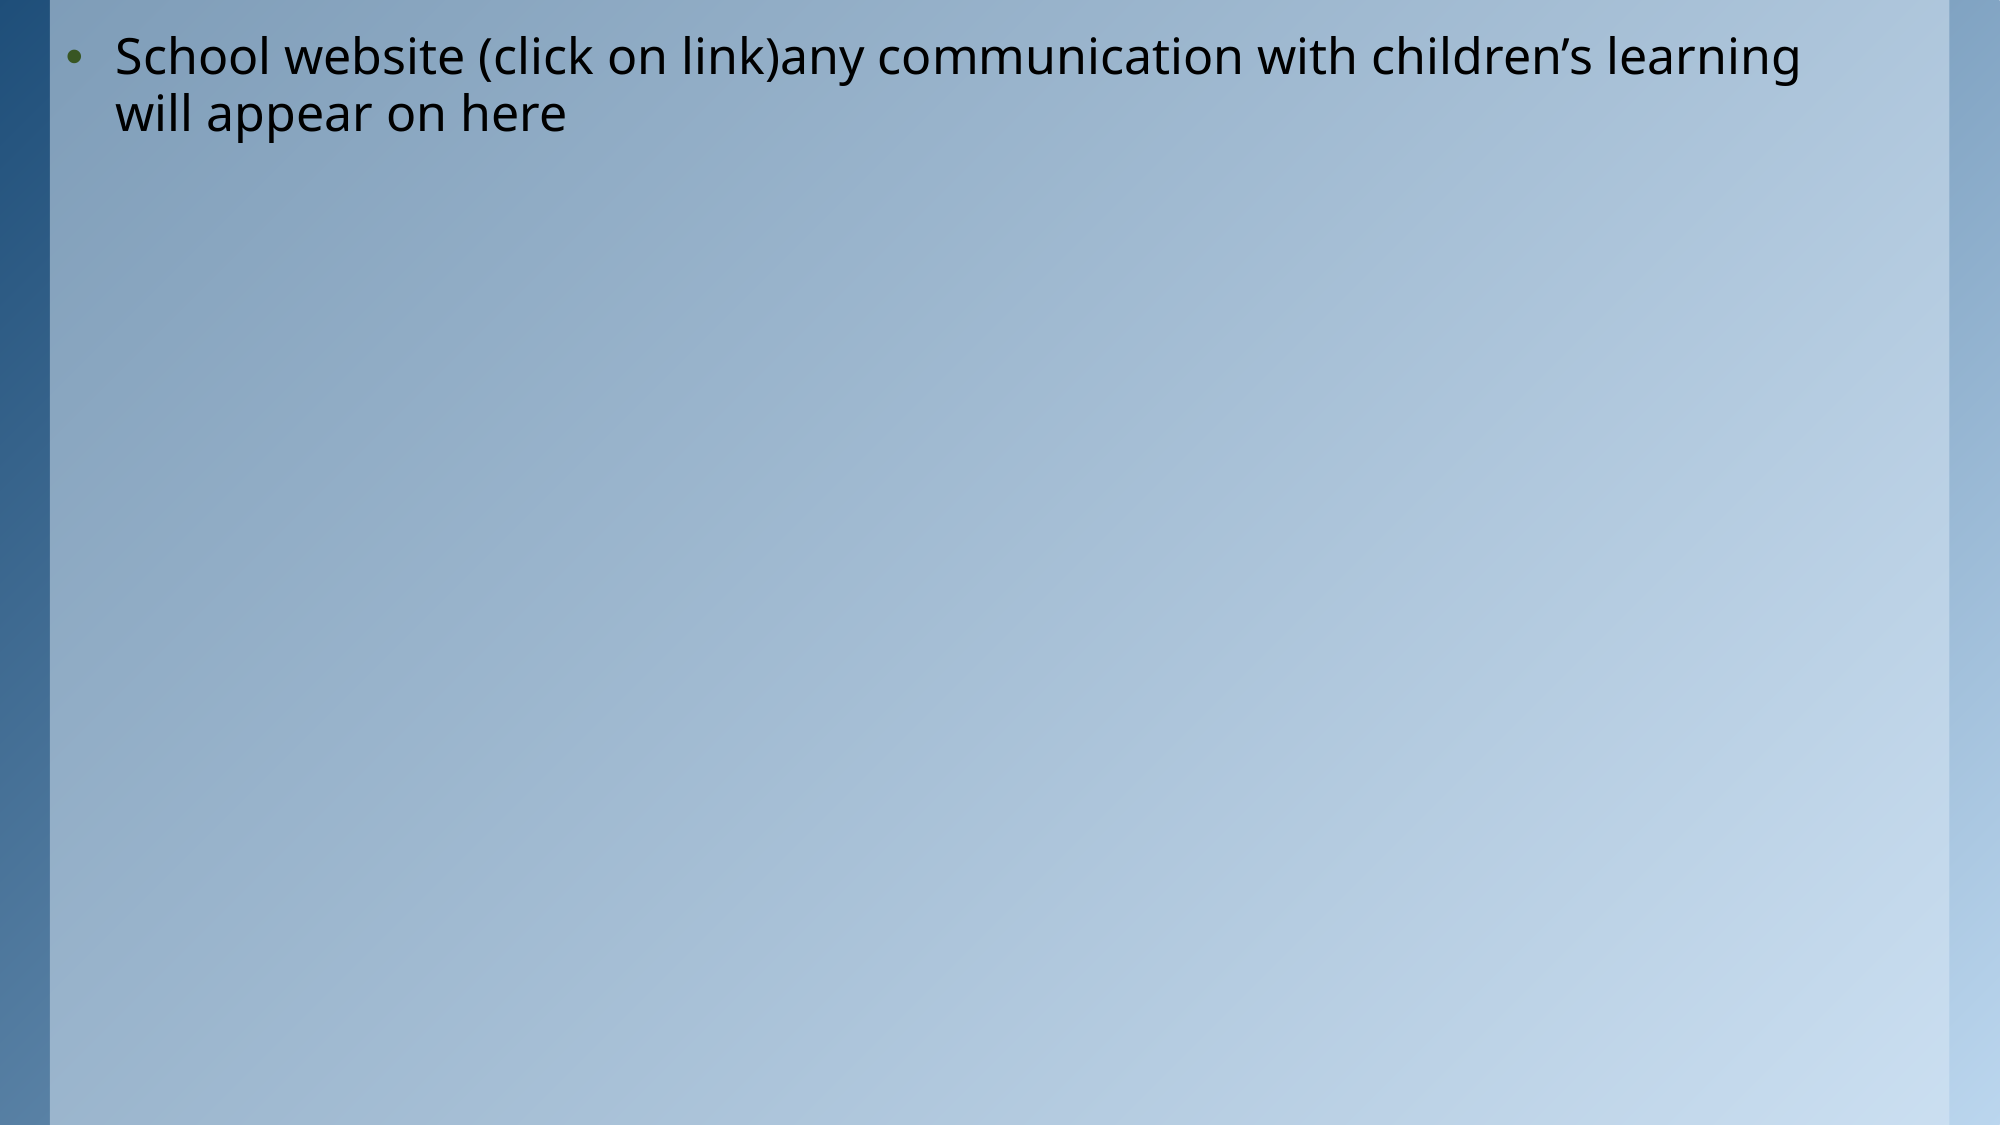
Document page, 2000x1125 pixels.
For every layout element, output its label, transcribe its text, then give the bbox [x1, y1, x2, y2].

list School website (click on link)any communication with children’s learning will appear on here [45, 19, 1896, 753]
